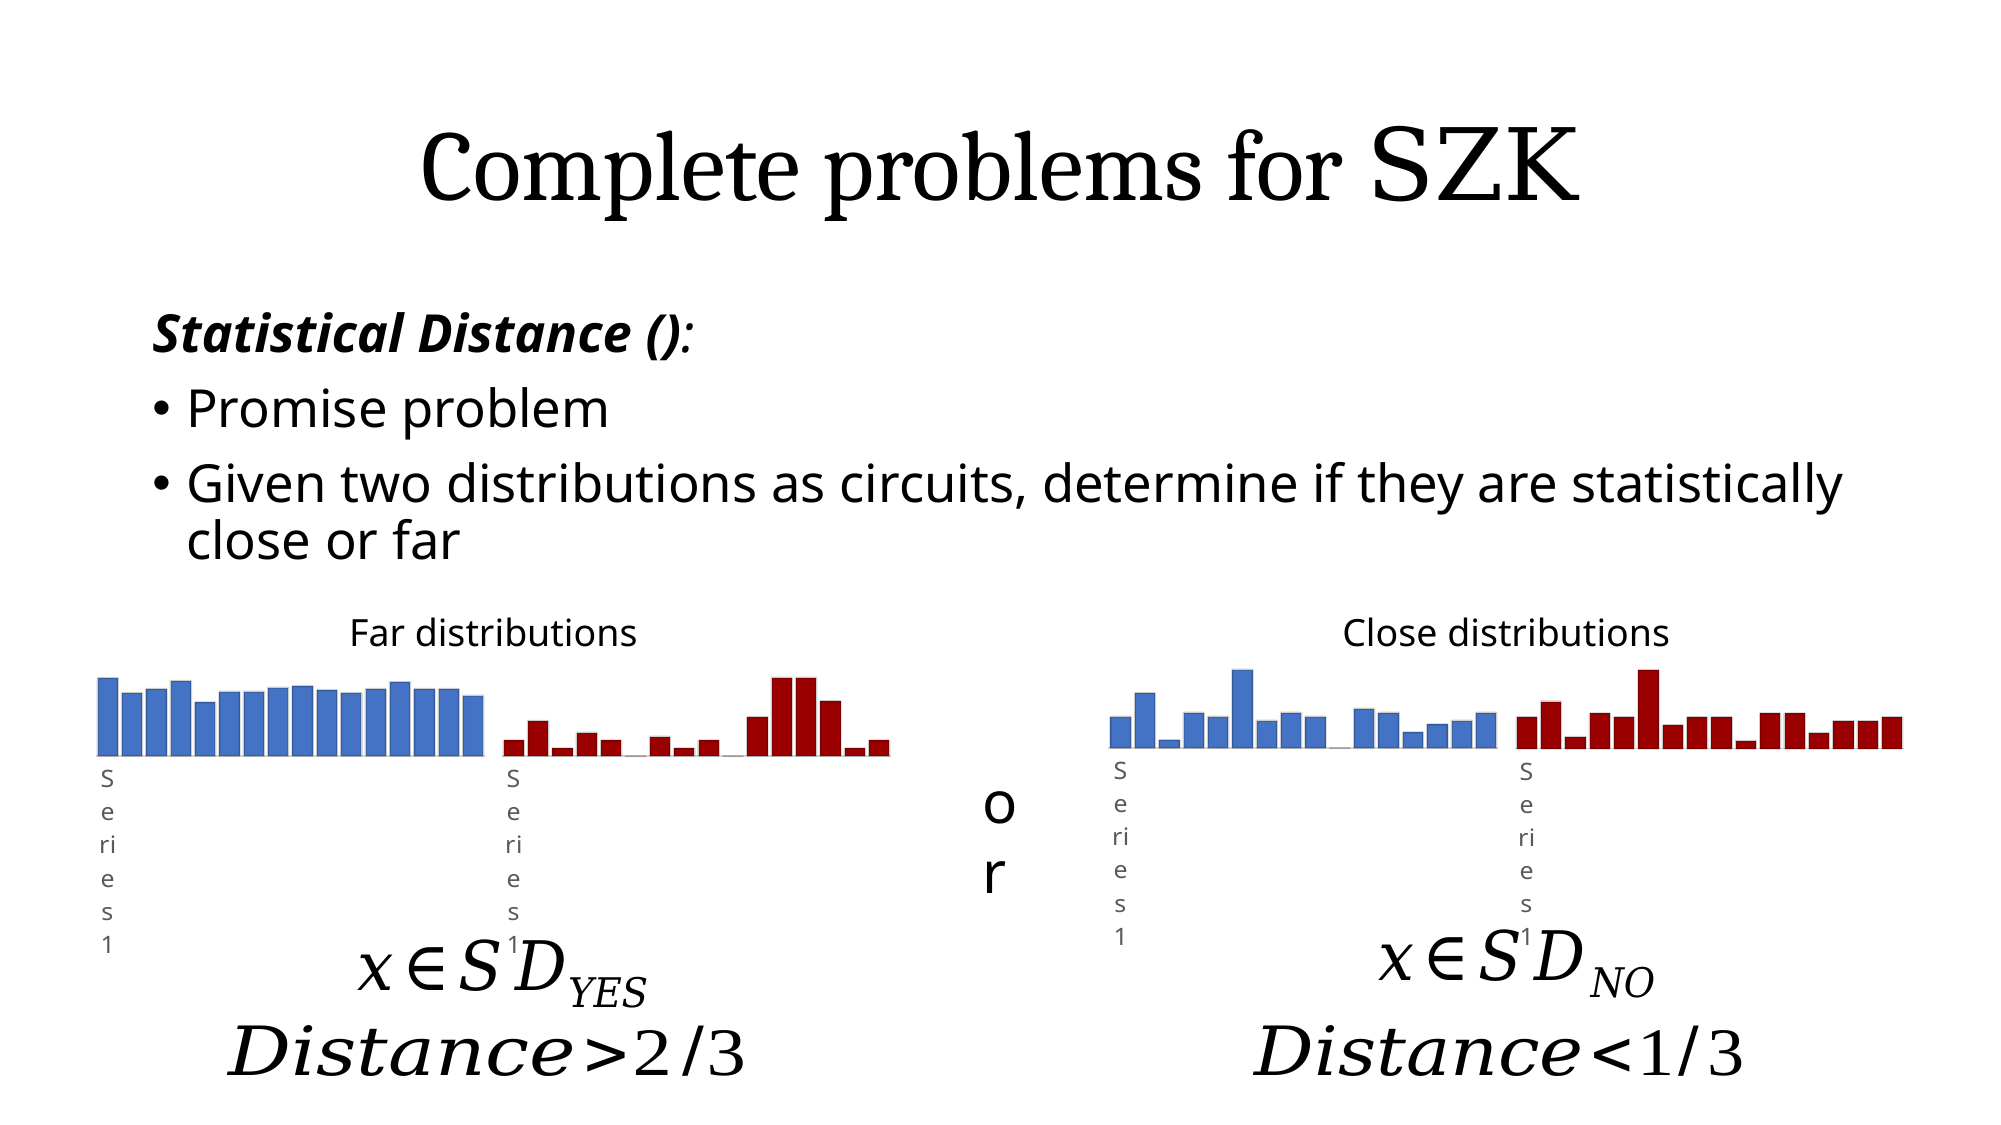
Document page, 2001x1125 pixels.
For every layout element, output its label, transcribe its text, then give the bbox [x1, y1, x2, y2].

chart [1100, 647, 1913, 954]
text_box Close distributions [1327, 601, 1686, 648]
chart [87, 656, 900, 961]
title Complete problems for SZK [137, 59, 1863, 278]
text_box Far distributions [334, 601, 653, 656]
text_box or [967, 757, 1050, 913]
